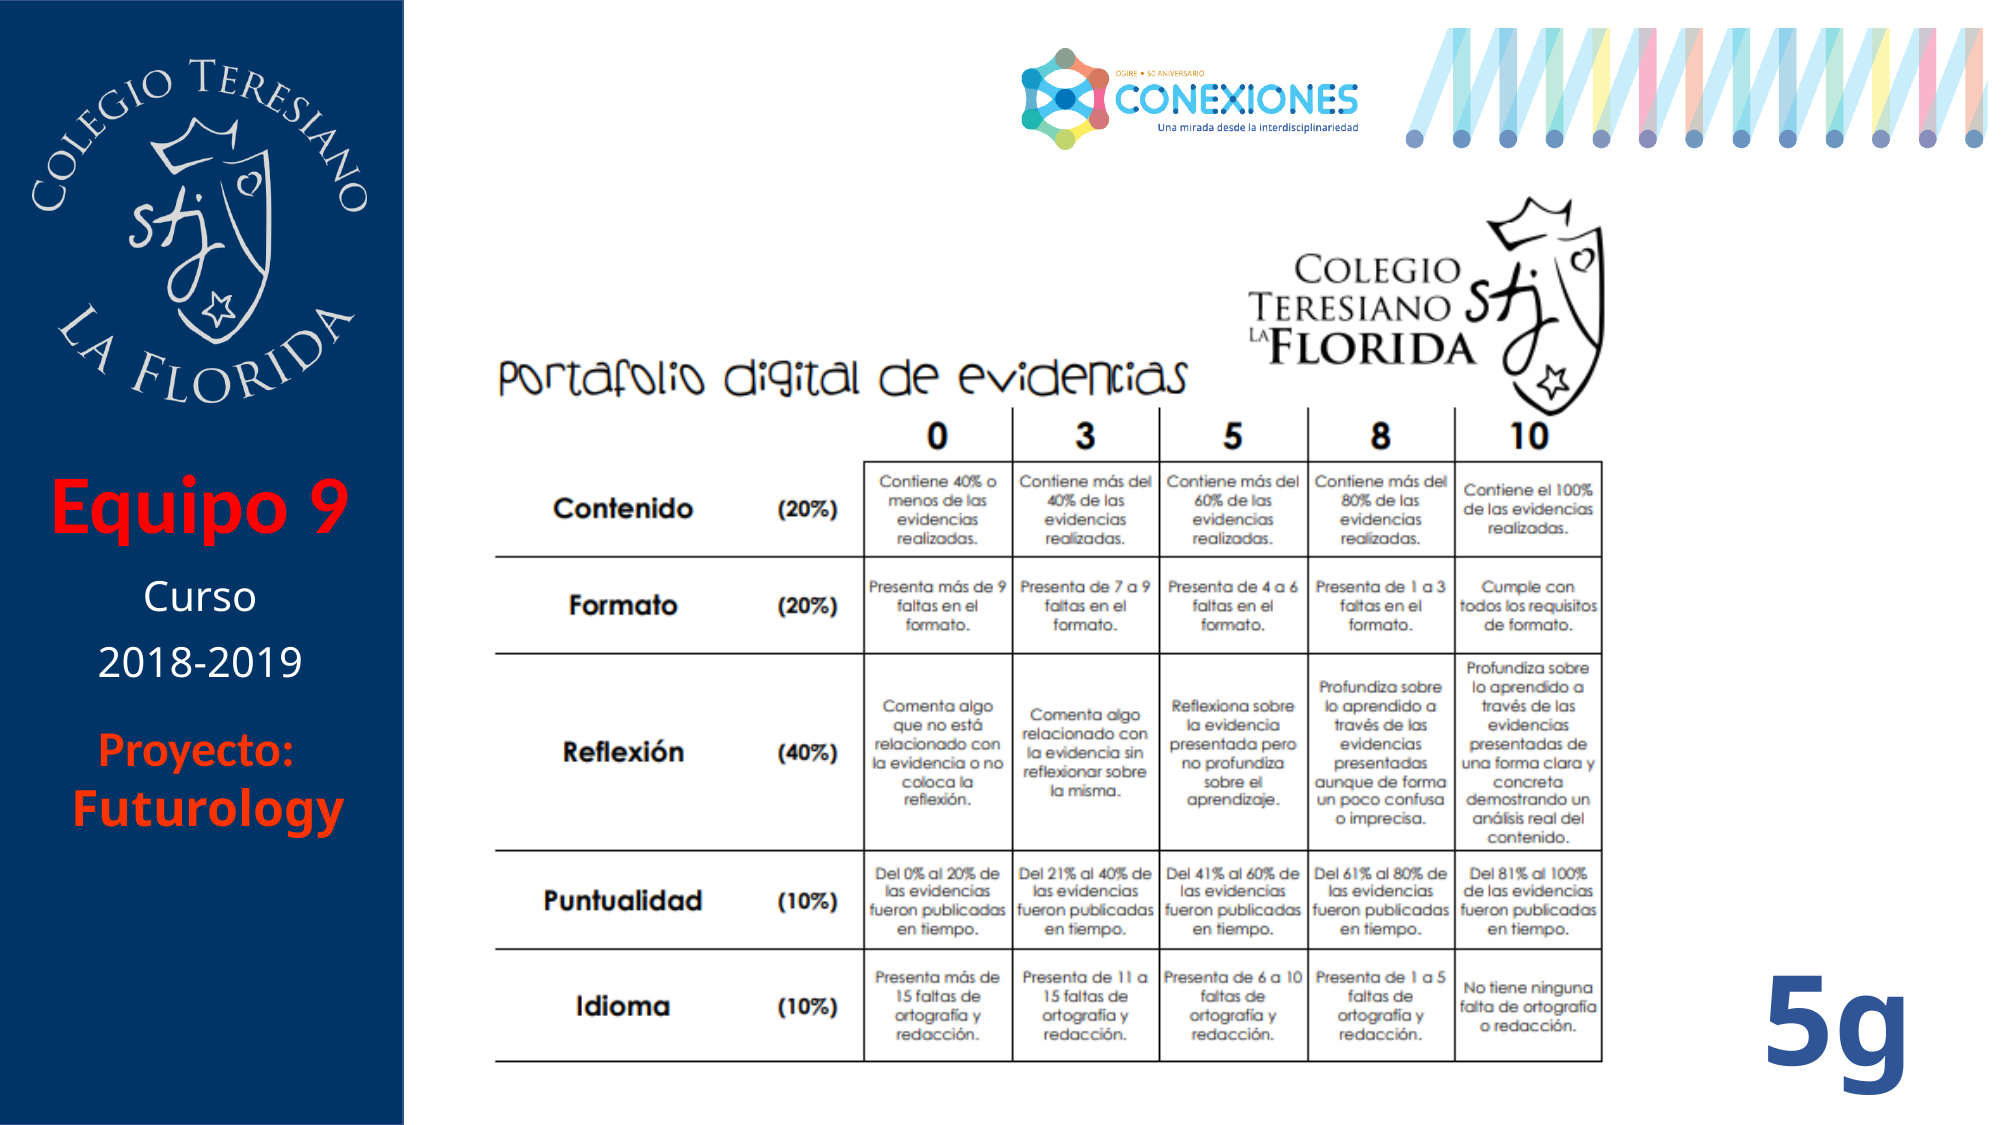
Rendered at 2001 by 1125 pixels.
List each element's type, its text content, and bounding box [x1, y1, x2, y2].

text_box 5g [1709, 926, 1967, 1100]
text_box Proyecto: Futurology [33, 709, 383, 845]
text_box [0, 0, 404, 1125]
text_box Equipo 9 [35, 442, 366, 558]
picture [999, 28, 1988, 158]
picture [32, 59, 368, 403]
subtitle Curso 2018-2019 [62, 567, 339, 688]
picture [468, 162, 1644, 1100]
